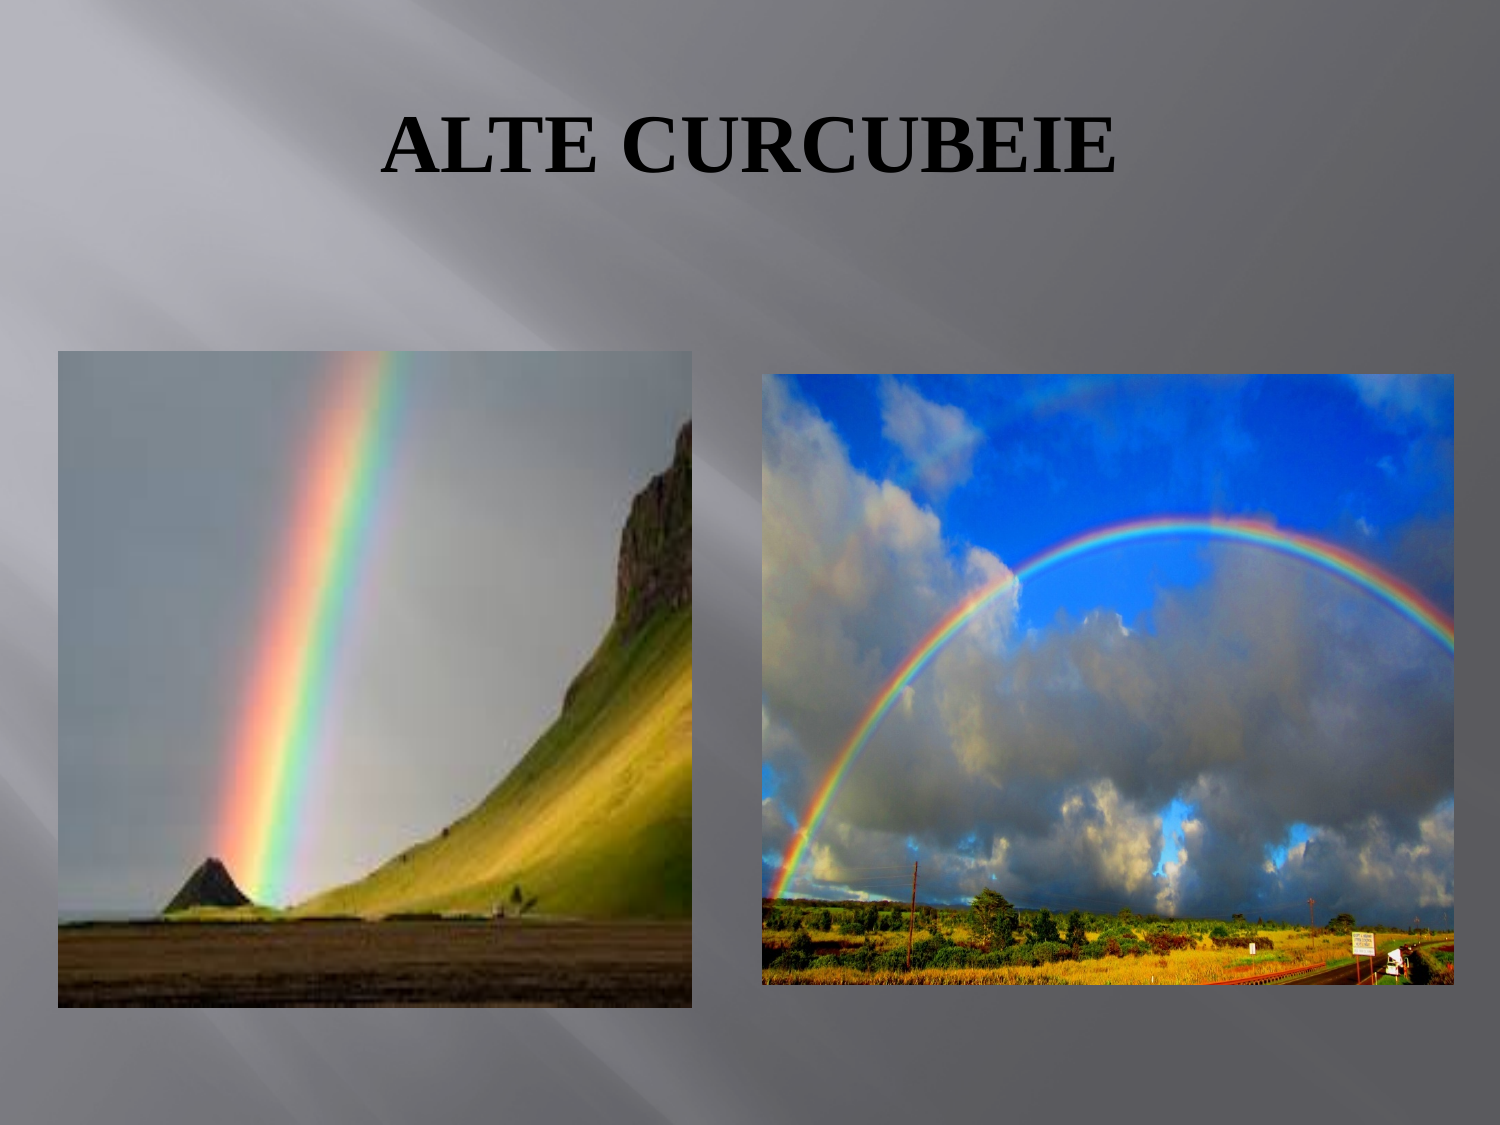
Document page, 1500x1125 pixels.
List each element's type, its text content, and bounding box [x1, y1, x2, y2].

title ALTE CURCUBEIE [75, 45, 1425, 233]
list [58, 351, 692, 1009]
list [762, 374, 1454, 985]
